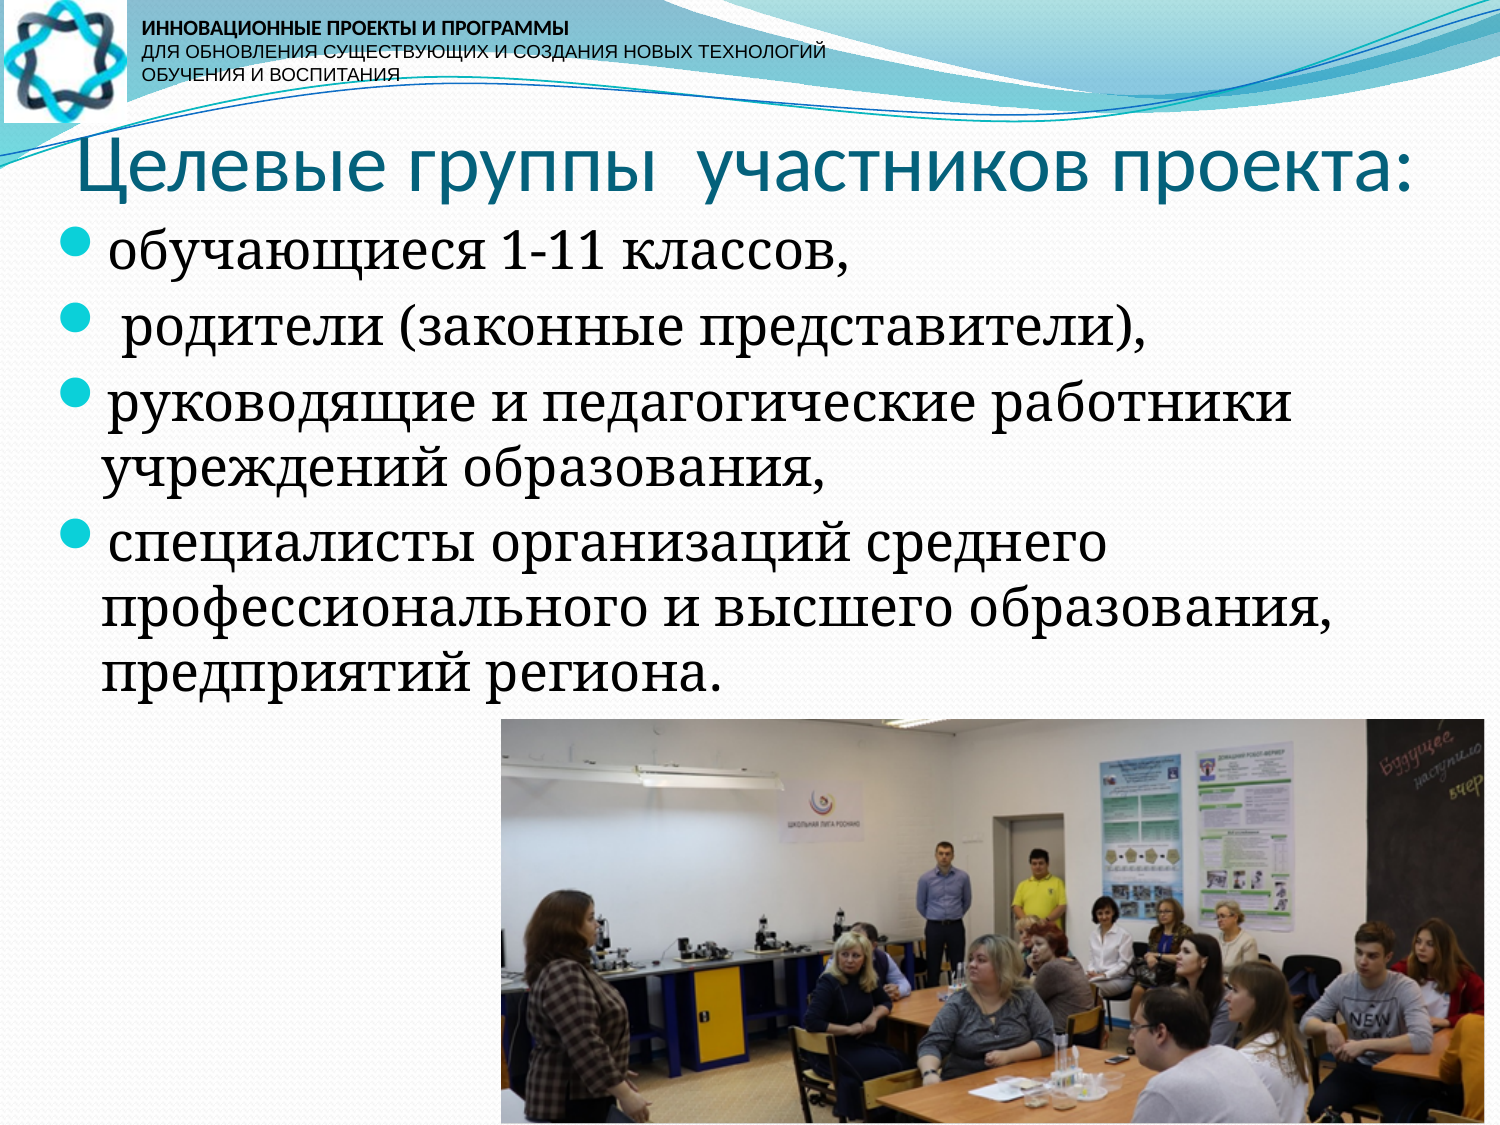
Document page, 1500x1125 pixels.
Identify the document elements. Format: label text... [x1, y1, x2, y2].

title Целевые группы участников проекта: [75, 115, 1425, 209]
text_box ИННОВАЦИОННЫЕ ПРОЕКТЫ И ПРОГРАММЫ ДЛЯ ОБНОВЛЕНИЯ СУЩЕСТВУЮЩИХ И СОЗДАНИЯ НОВЫХ ТЕХНОЛОГИЙ ОБУЧЕНИЯ И ВОСПИТАНИЯ [130, 2, 877, 93]
picture [4, 0, 128, 124]
list обучающиеся 1-11 классов, родители (законные представители), руководящие и педагогические работники учреждений образования, специалисты организаций среднего профессионального и высшего образования, предприятий региона. [41, 208, 1392, 813]
picture [501, 719, 1486, 1125]
